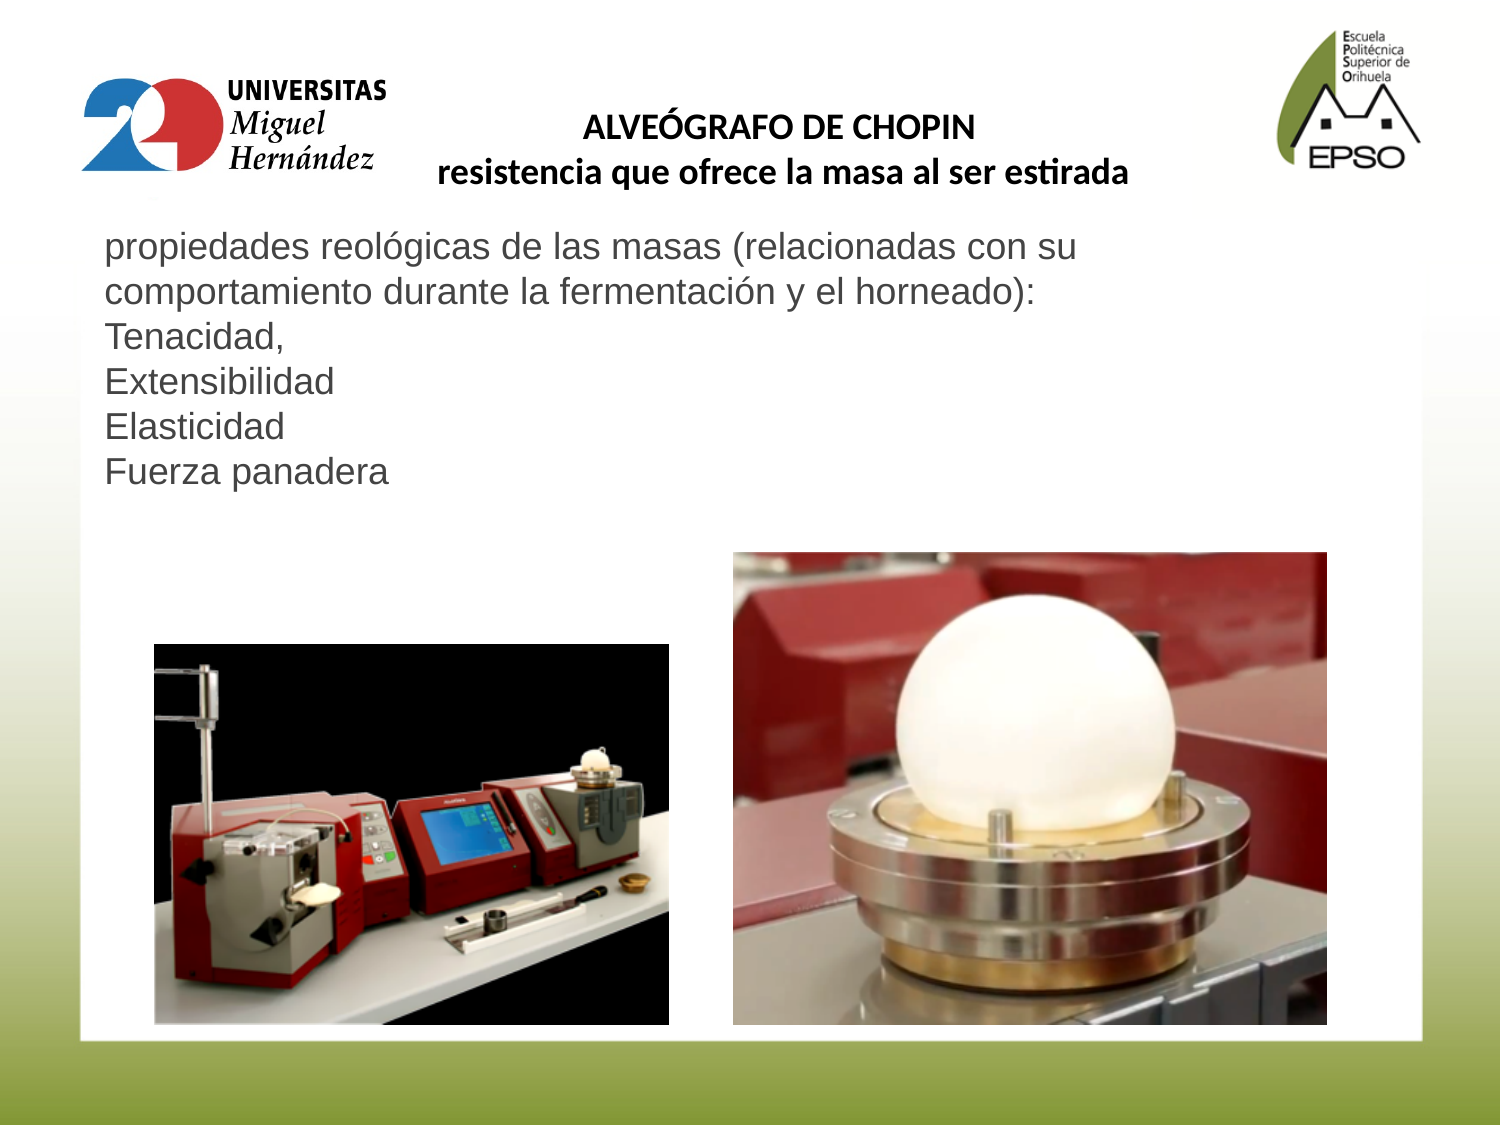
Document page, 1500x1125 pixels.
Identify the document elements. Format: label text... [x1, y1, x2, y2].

text_box propiedades reológicas de las masas (relacionadas con su comportamiento durante la fermentación y el horneado): Tenacidad, Extensibilidad Elasticidad Fuerza panadera [89, 214, 1374, 500]
text_box ALVEÓGRAFO DE CHOPIN resistencia que ofrece la masa al ser estirada [413, 94, 1146, 200]
picture [0, 0, 1500, 1125]
